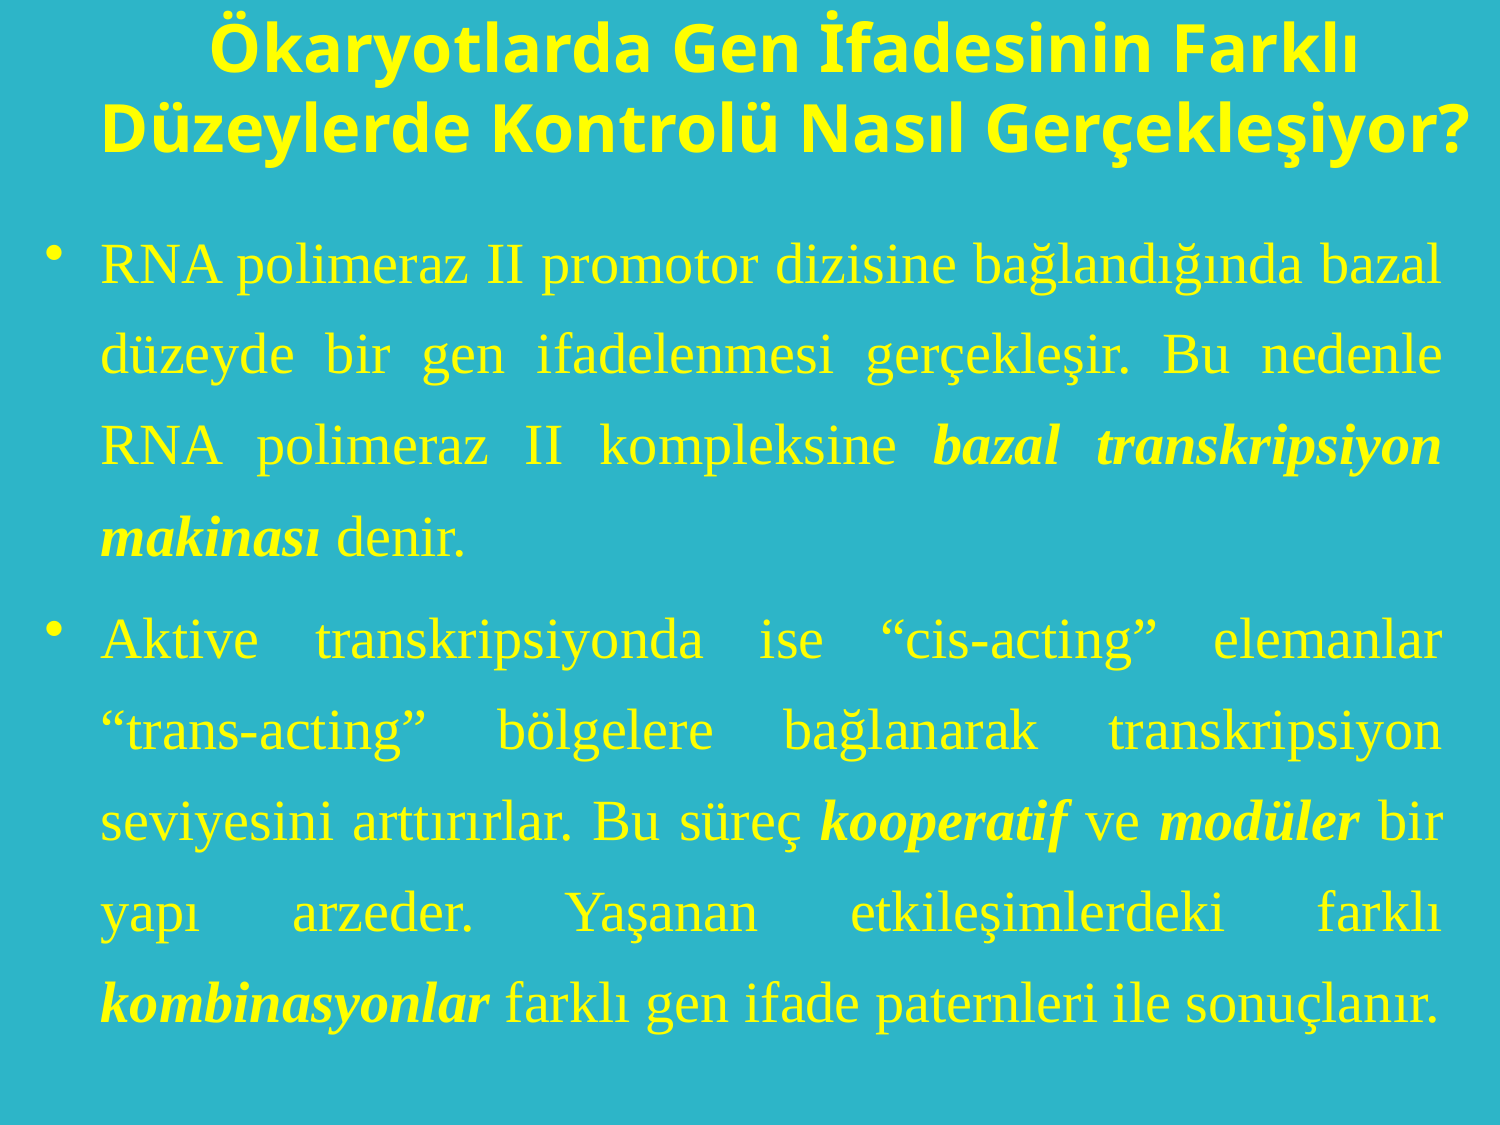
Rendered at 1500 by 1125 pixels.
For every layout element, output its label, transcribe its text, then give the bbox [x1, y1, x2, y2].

title Ökaryotlarda Gen İfadesinin Farklı Düzeylerde Kontrolü Nasıl Gerçekleşiyor? [29, 0, 1500, 173]
list RNA polimeraz II promotor dizisine bağlandığında bazal düzeyde bir gen ifadelenmesi gerçekleşir. Bu nedenle RNA polimeraz II kompleksine bazal transkripsiyon makinası denir. Aktive transkripsiyonda ise “cis-acting” elemanlar “trans-acting” bölgelere bağlanarak transkripsiyon seviyesini arttırırlar. Bu süreç kooperatif ve modüler bir yapı arzeder. Yaşanan etkileşimlerdeki farklı kombinasyonlar farklı gen ifade paternleri ile sonuçlanır. [29, 196, 1459, 1035]
